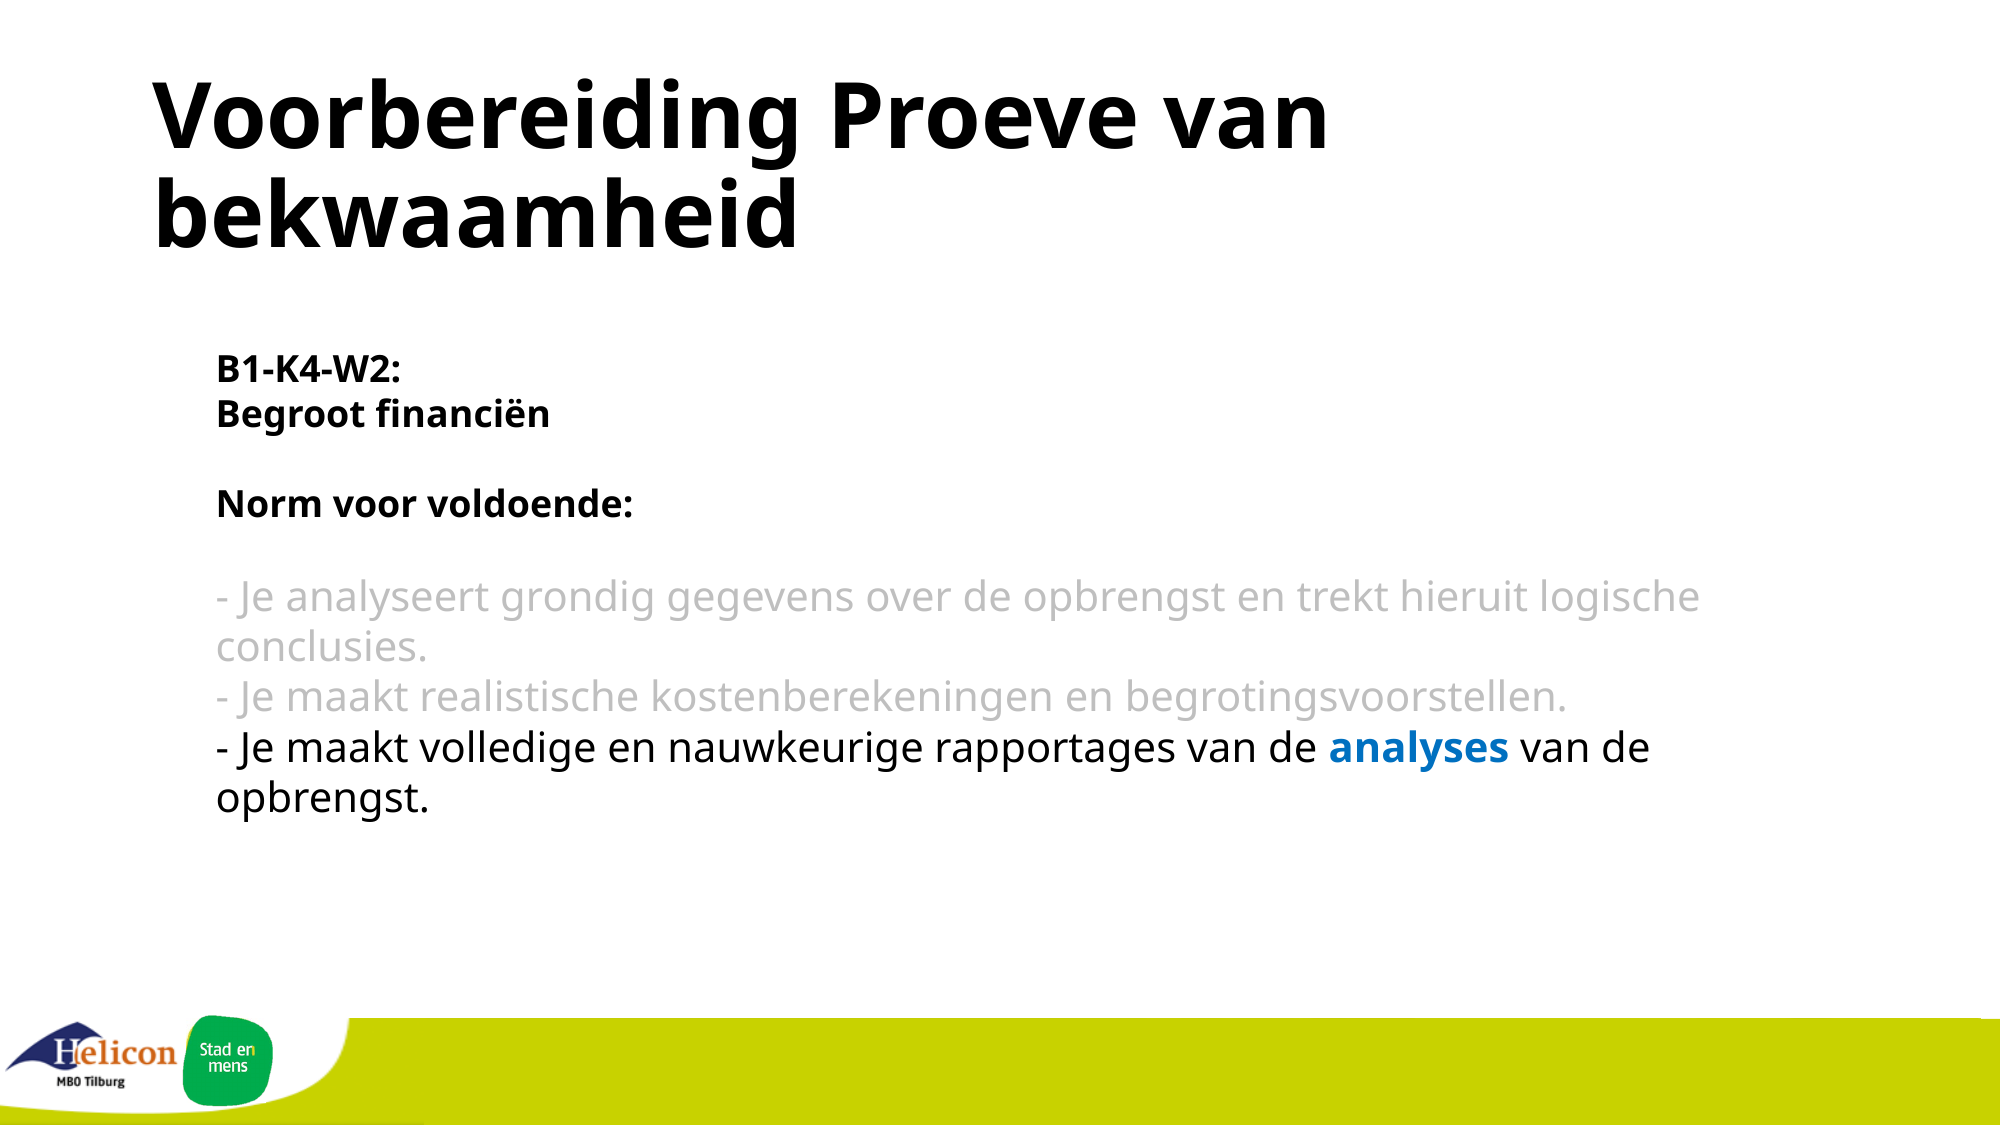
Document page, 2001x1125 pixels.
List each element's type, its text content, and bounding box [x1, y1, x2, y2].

picture [0, 1013, 424, 1125]
title Voorbereiding Proeve van bekwaamheid [137, 59, 1863, 278]
text_box B1-K4-W2: Begroot financiën Norm voor voldoende: - Je analyseert grondig gegevens over de opbrengst en trekt hieruit logische conclusies. - Je maakt realistische kostenberekeningen en begrotingsvoorstellen. - Je maakt volledige en nauwkeurige rapportages van de analyses van de opbrengst. [200, 337, 1736, 873]
